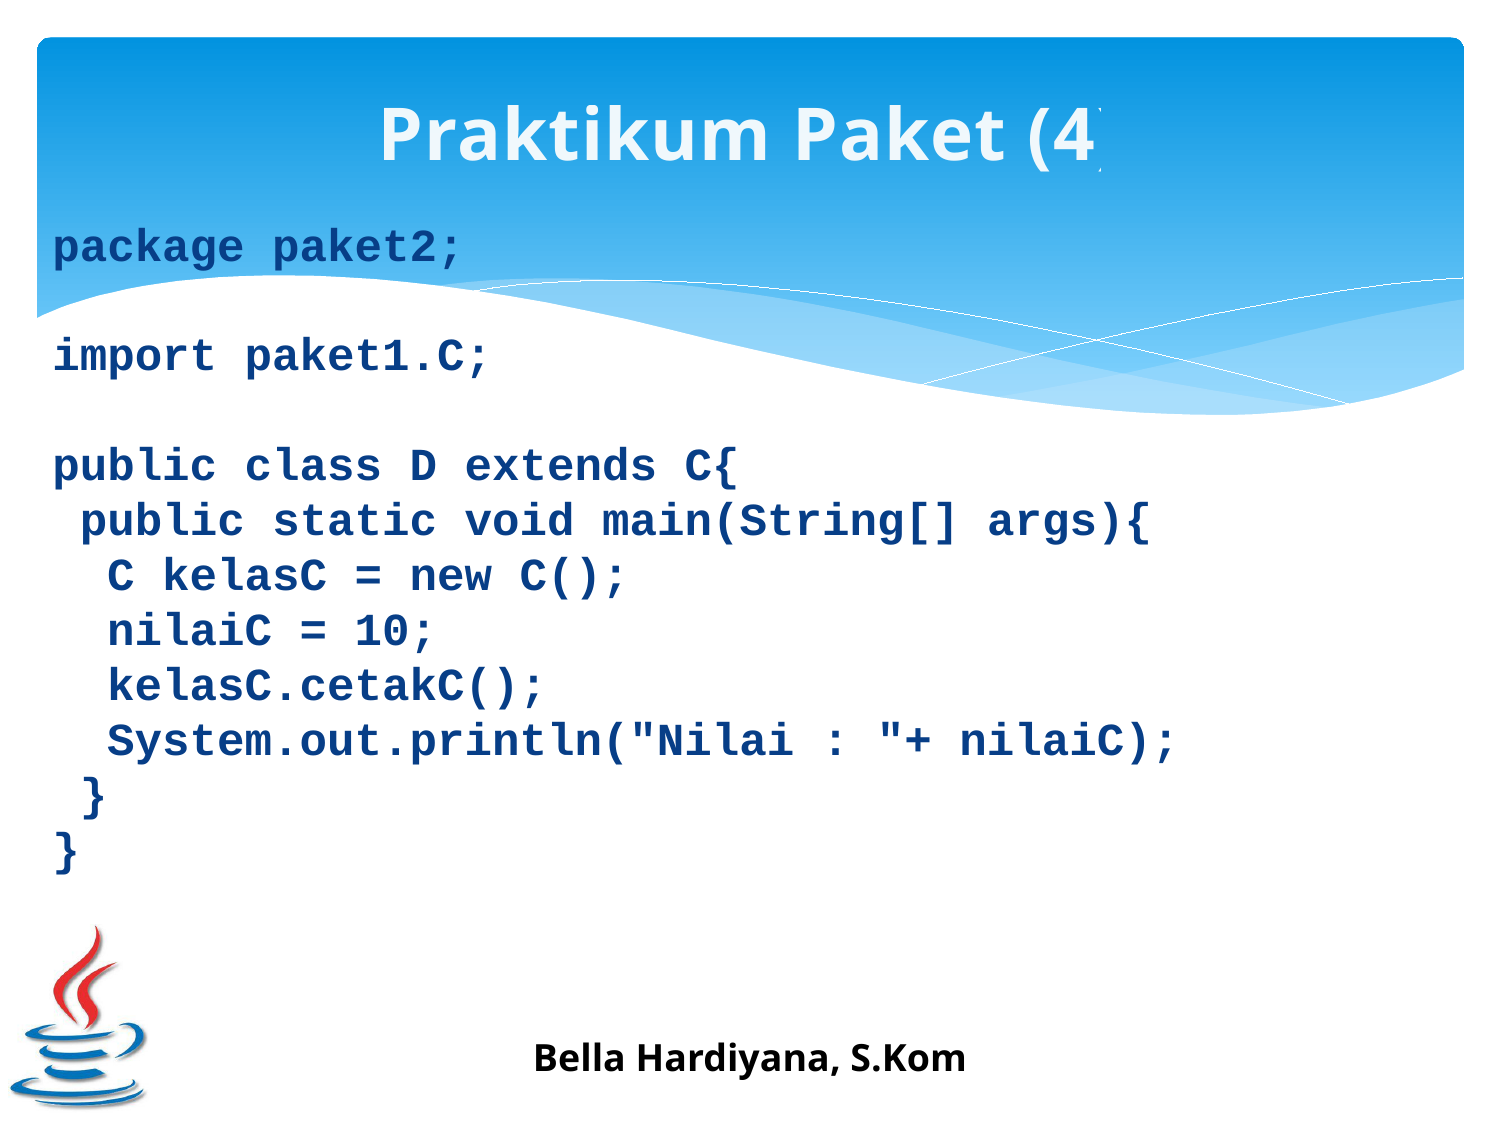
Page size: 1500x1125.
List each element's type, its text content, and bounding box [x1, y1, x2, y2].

title Praktikum Paket (4) [75, 55, 1425, 208]
picture [8, 924, 151, 1113]
text_box package paket2; import paket1.C; public class D extends C{ public static void main(String[] args){ C kelasC = new C(); nilaiC = 10; kelasC.cetakC(); System.out.println("Nilai : "+ nilaiC); } } [37, 207, 1463, 883]
